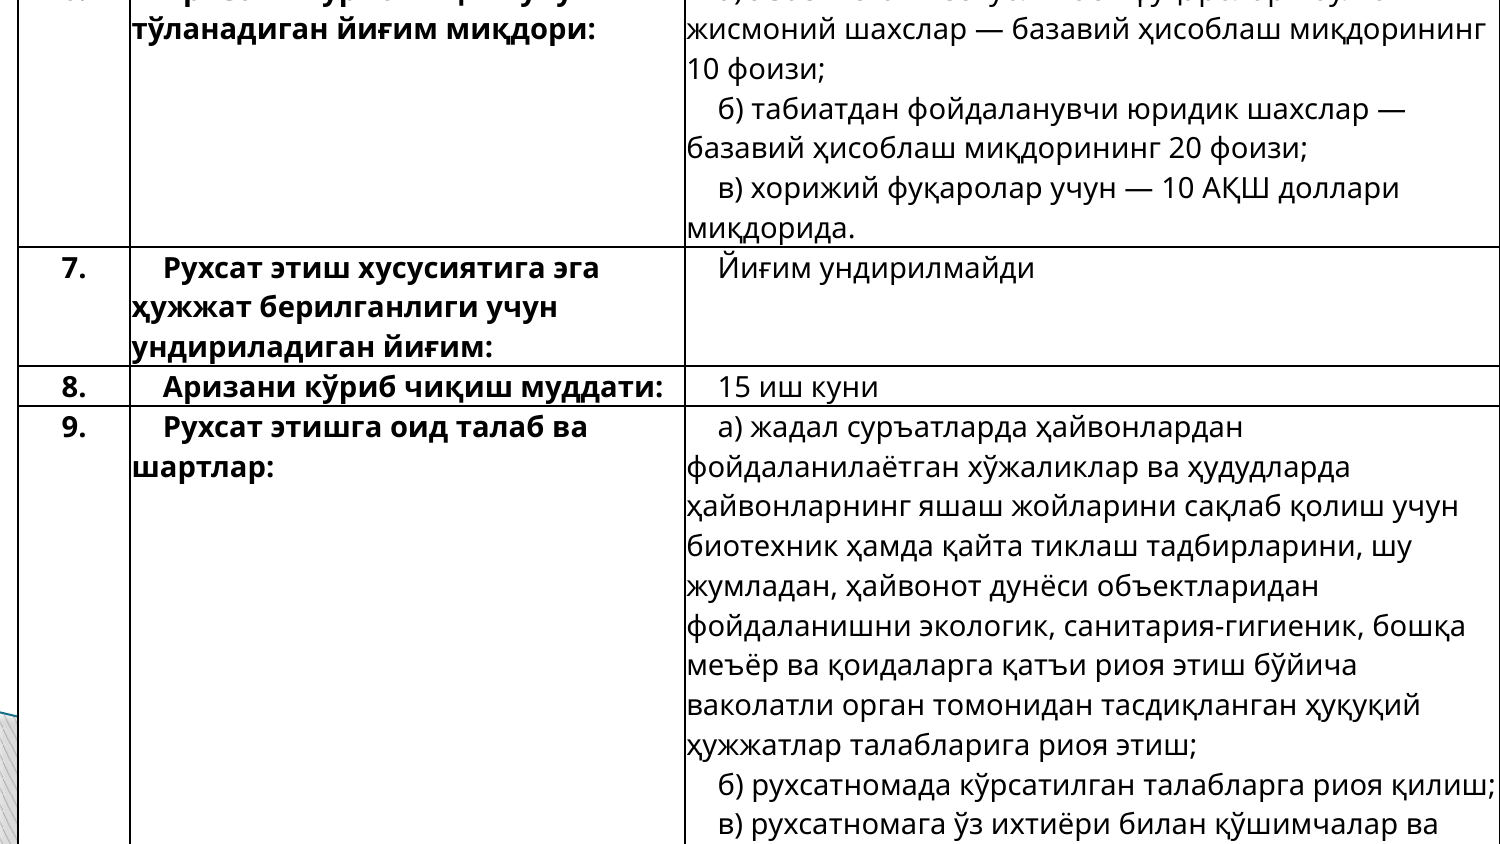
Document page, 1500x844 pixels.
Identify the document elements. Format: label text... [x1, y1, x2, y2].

table_cell Рухсат этиш хусусиятига эга ҳужжат берилганлиги учун ундириладиган йиғим: [131, 248, 684, 365]
table_header а) Ўзбекистон Республикаси фуқаролари бўлган жисмоний шахслар — базавий ҳисоблаш миқдорининг 10 фоизи; б) табиатдан фойдаланувчи юридик шахслар — базавий ҳисоблаш миқдорининг 20 фоизи; в) хорижий фуқаролар учун — 10 АҚШ доллари миқдорида. [686, 0, 1499, 246]
table_cell а) жадал суръатларда ҳайвонлардан фойдаланилаётган хўжаликлар ва ҳудудларда ҳайвонларнинг яшаш жойларини сақлаб қолиш учун биотехник ҳамда қайта тиклаш тадбирларини, шу жумладан, ҳайвонот дунёси объектларидан фойдаланишни экологик, санитария-гигиеник, бошқа меъёр ва қоидаларга қатъи риоя этиш бўйича ваколатли орган томонидан тасдиқланган ҳуқуқий ҳужжатлар талабларига риоя этиш; б) рухсатномада кўрсатилган талабларга риоя қилиш; в) рухсатномага ўз ихтиёри билан қўшимчалар ва ўзгартиришлар киритмаслик; г) ветеринария хизматининг мавжудлиги. [686, 407, 1499, 844]
table_cell 8. [19, 367, 129, 405]
table_cell Йиғим ундирилмайди [686, 248, 1499, 365]
table_header Аризани кўриб чиқиш учун тўланадиган йиғим миқдори: [131, 0, 684, 246]
table_header 6. [19, 0, 129, 246]
table_cell 7. [19, 248, 129, 365]
table_cell 9. [19, 407, 129, 844]
table_cell Рухсат этишга оид талаб ва шартлар: [131, 407, 684, 844]
table_cell 15 иш куни [686, 367, 1499, 405]
table_cell Аризани кўриб чиқиш муддати: [131, 367, 684, 405]
